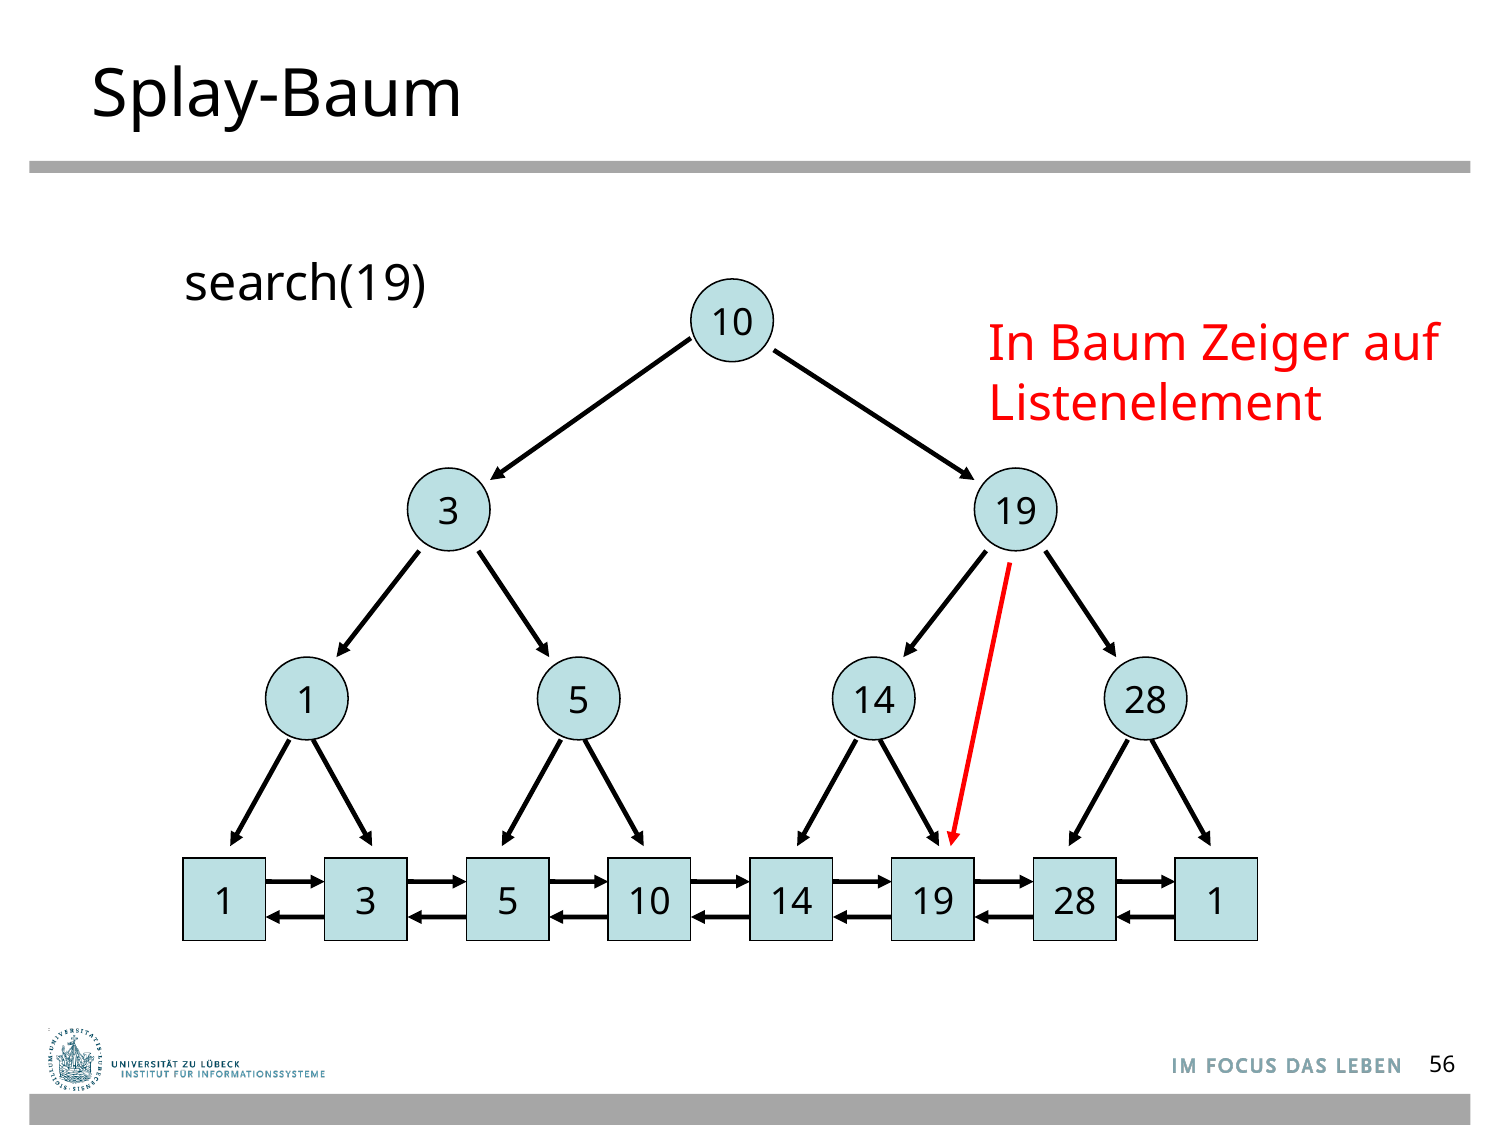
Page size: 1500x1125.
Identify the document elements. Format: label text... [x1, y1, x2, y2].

title Splay-Baum [76, 42, 1427, 126]
text_box 19 [974, 468, 1057, 551]
text_box [773, 349, 975, 480]
text_box In Baum Zeiger auf Listenelement [974, 302, 1468, 438]
text_box 14 [749, 857, 833, 941]
text_box 3 [324, 857, 408, 941]
text_box [230, 739, 290, 847]
text_box [947, 562, 1010, 847]
text_box 28 [1033, 857, 1117, 941]
text_box [1151, 739, 1211, 847]
text_box [549, 875, 609, 888]
text_box [501, 739, 561, 847]
text_box [478, 550, 550, 658]
text_box [1045, 550, 1117, 658]
text_box [1068, 739, 1128, 847]
text_box [490, 338, 691, 480]
text_box [549, 910, 609, 924]
picture [1173, 1058, 1305, 1073]
text_box [265, 910, 325, 924]
text_box [879, 739, 940, 847]
text_box [797, 739, 857, 847]
text_box [1116, 875, 1176, 888]
text_box 19 [891, 857, 975, 941]
text_box 1 [183, 857, 266, 941]
text_box 5 [537, 657, 621, 740]
text_box [336, 550, 420, 658]
text_box 10 [608, 857, 691, 941]
text_box [974, 910, 1034, 924]
text_box [265, 875, 325, 888]
text_box [1116, 910, 1176, 924]
slide_number 56 [1305, 1050, 1471, 1083]
text_box 1 [265, 657, 349, 740]
text_box 10 [690, 278, 774, 362]
text_box [584, 739, 644, 847]
text_box 5 [466, 857, 550, 941]
text_box [974, 875, 1034, 888]
text_box [832, 875, 892, 888]
text_box [832, 910, 892, 924]
text_box [312, 739, 373, 847]
text_box [903, 550, 987, 658]
text_box search(19) [170, 243, 442, 319]
text_box 1 [1175, 857, 1258, 941]
text_box [407, 910, 467, 924]
text_box [690, 875, 751, 888]
text_box 14 [832, 657, 916, 740]
text_box [690, 910, 751, 924]
text_box 3 [407, 468, 491, 551]
text_box 28 [1104, 657, 1187, 740]
text_box [407, 875, 467, 888]
